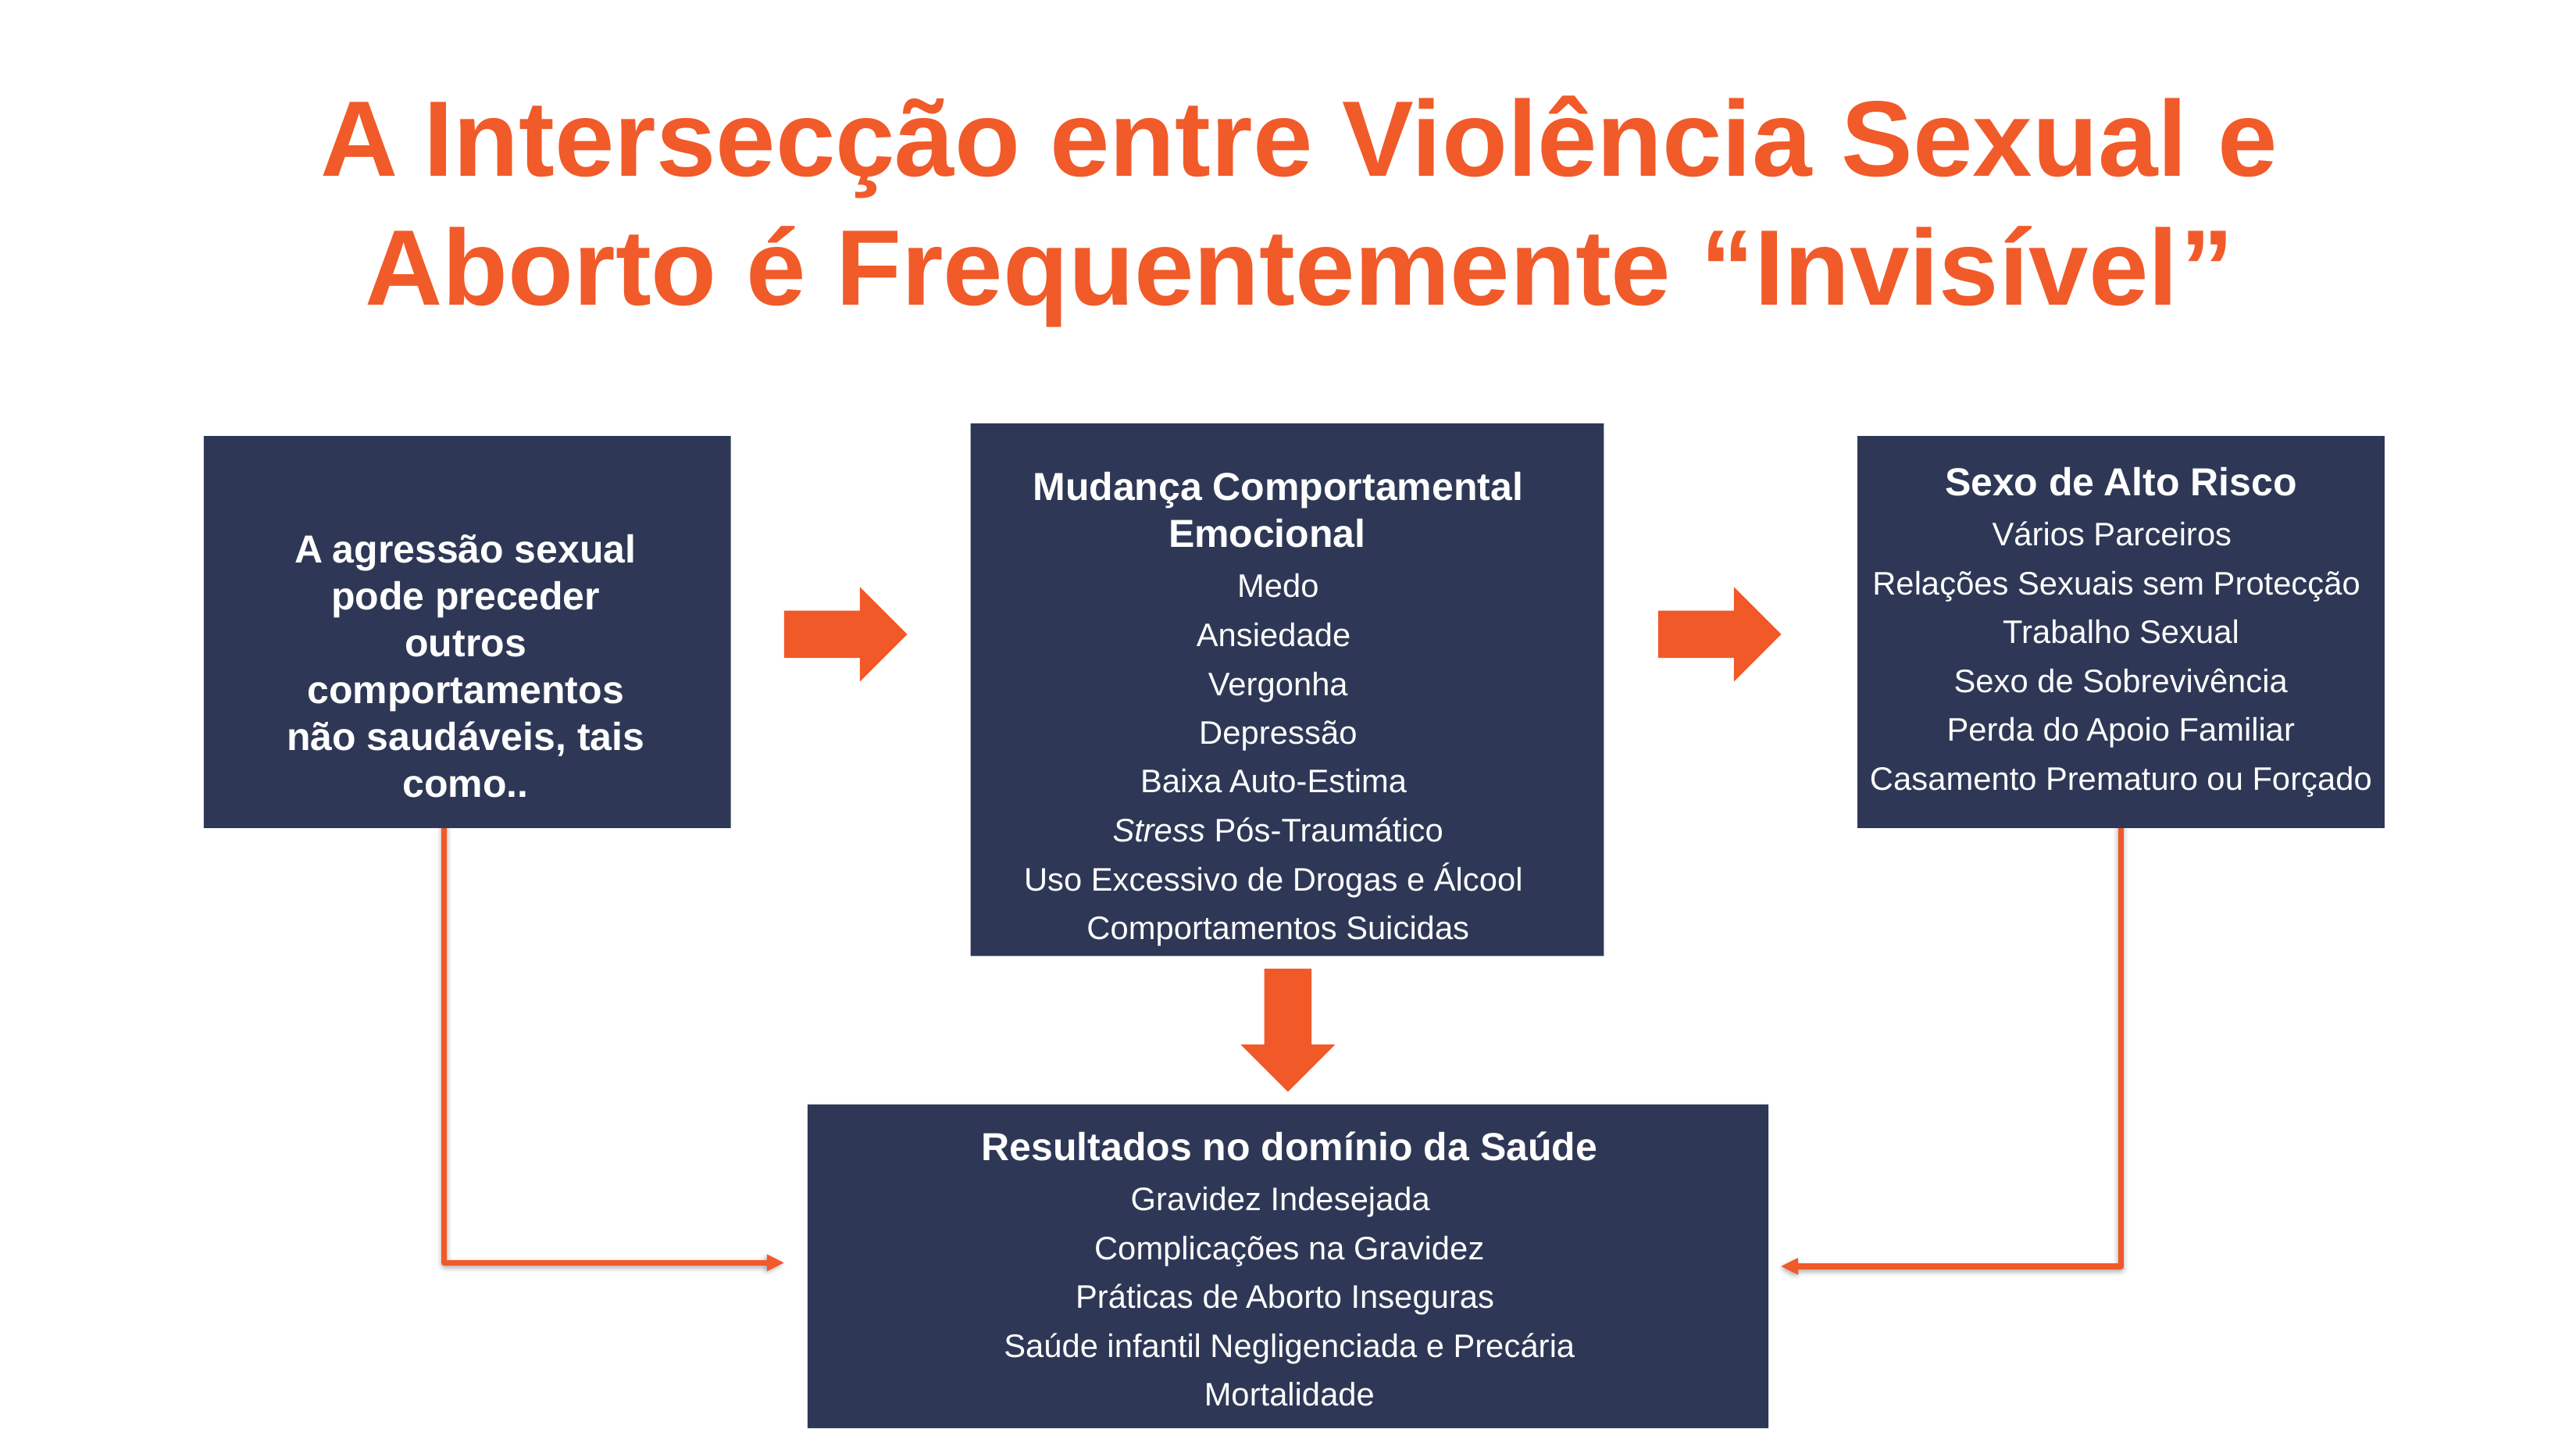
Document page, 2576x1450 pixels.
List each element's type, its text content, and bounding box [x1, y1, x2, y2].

text_box [1856, 434, 2386, 830]
text_box [969, 422, 1605, 958]
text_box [1729, 873, 2174, 1215]
text_box Resultados no domínio da Saúde Gravidez Indesejada Complicações na Gravidez Práticas de Aborto Inseguras Saúde infantil Negligenciada e Precária Mortalidade [841, 1116, 1738, 1419]
text_box [782, 585, 909, 684]
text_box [391, 870, 837, 1211]
text_box [1656, 585, 1783, 684]
text_box Sexo de Alto Risco Vários Parceiros Relações Sexuais sem Protecção Trabalho Sexual Sexo de Sobrevivência Perda do Apoio Familiar Casamento Prematuro ou Forçado [1857, 450, 2385, 802]
text_box A agressão sexual pode preceder outros comportamentos não saudáveis, tais como.. [269, 518, 662, 811]
text_box [806, 1102, 1770, 1430]
title A Intersecção entre Violência Sexual e Aborto é Frequentemente “Invisível” [301, 57, 2298, 411]
text_box Mudança Comportamental Emocional Medo Ansiedade Vergonha Depressão Baixa Auto-Estima Stress Pós-Traumático Uso Excessivo de Drogas e Álcool Comportamentos Suicidas [958, 455, 1598, 952]
text_box [202, 434, 733, 830]
text_box [1239, 966, 1337, 1094]
